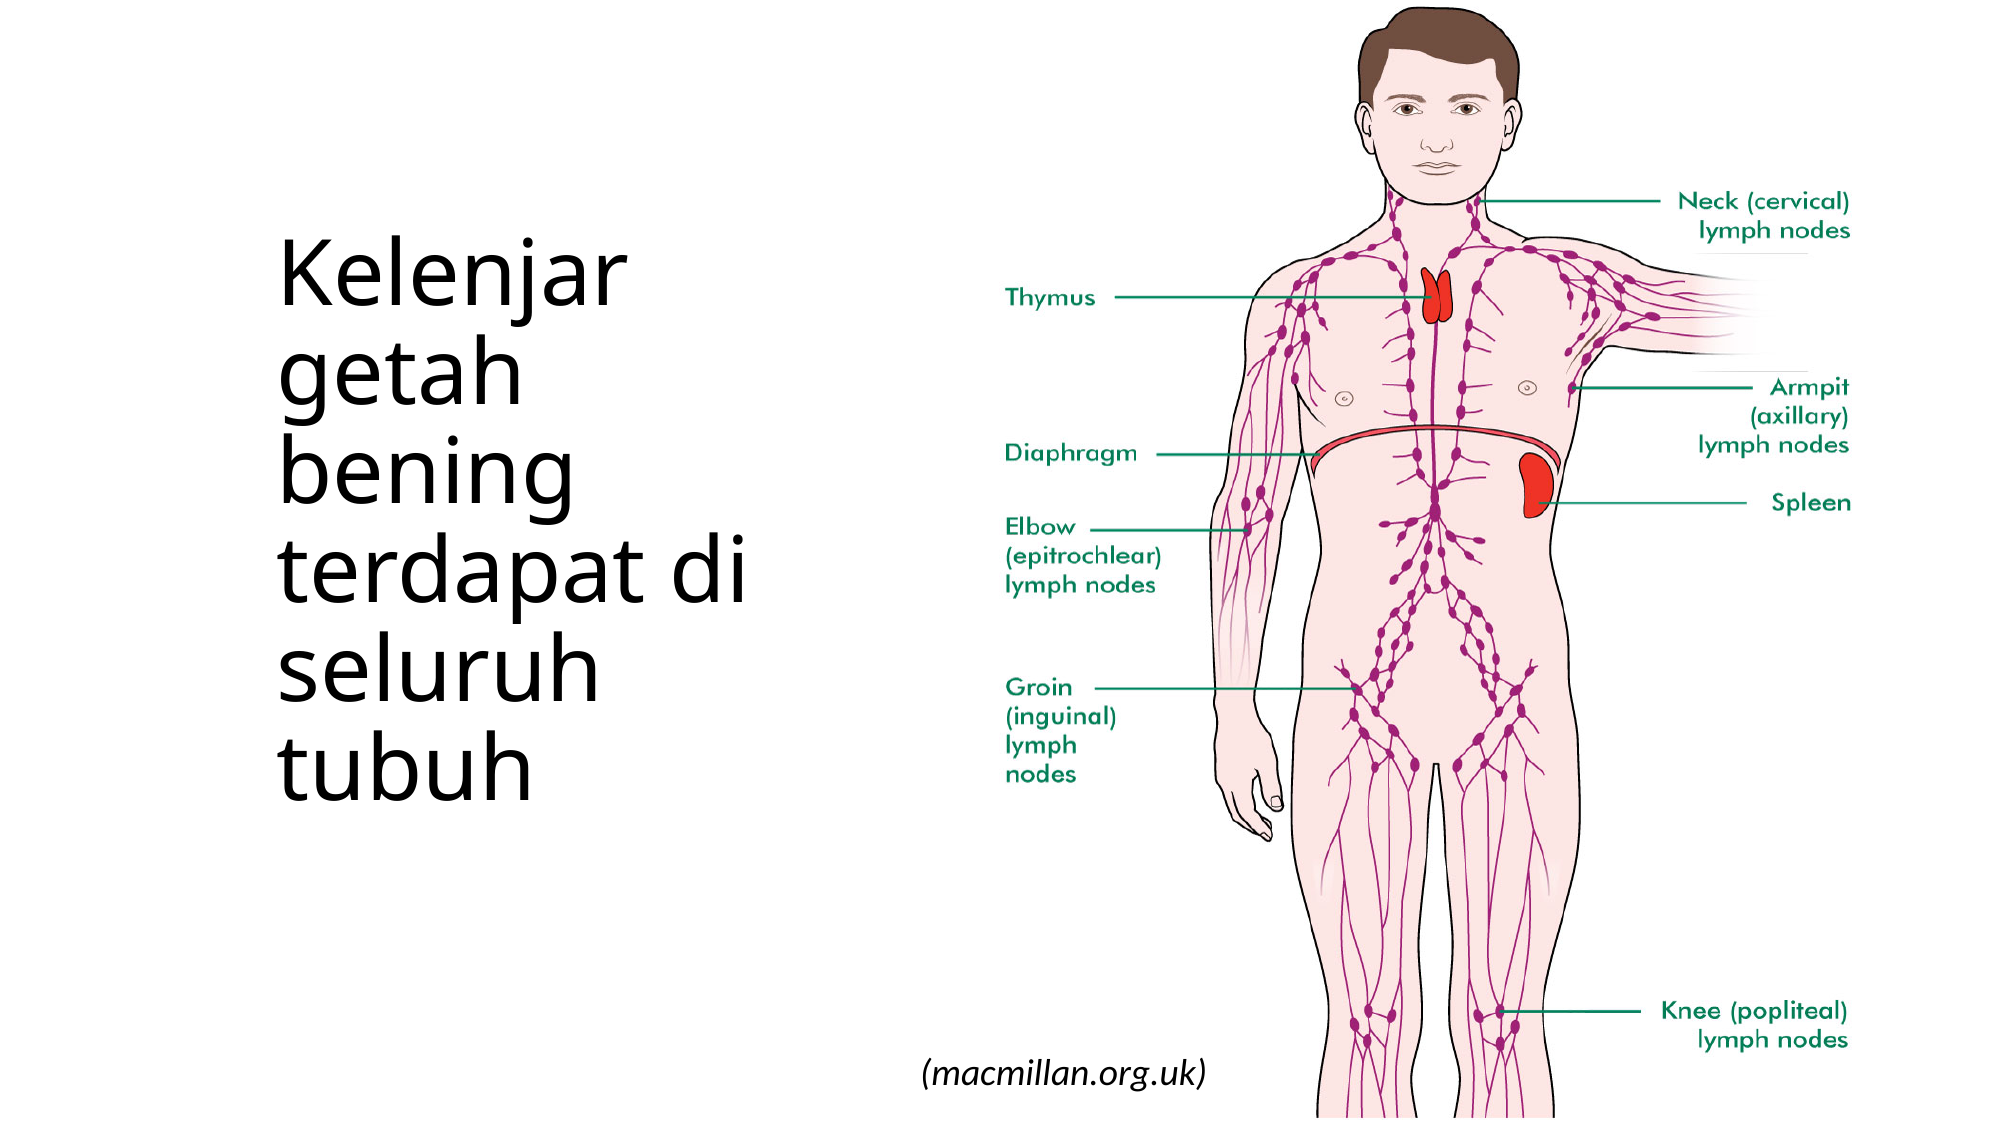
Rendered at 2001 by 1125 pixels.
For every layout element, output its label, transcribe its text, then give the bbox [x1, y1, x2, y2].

title Kelenjar getah bening terdapat di seluruh tubuh [261, 414, 864, 632]
text_box (macmillan.org.uk) [905, 1040, 999, 1101]
picture [999, 0, 1855, 1125]
